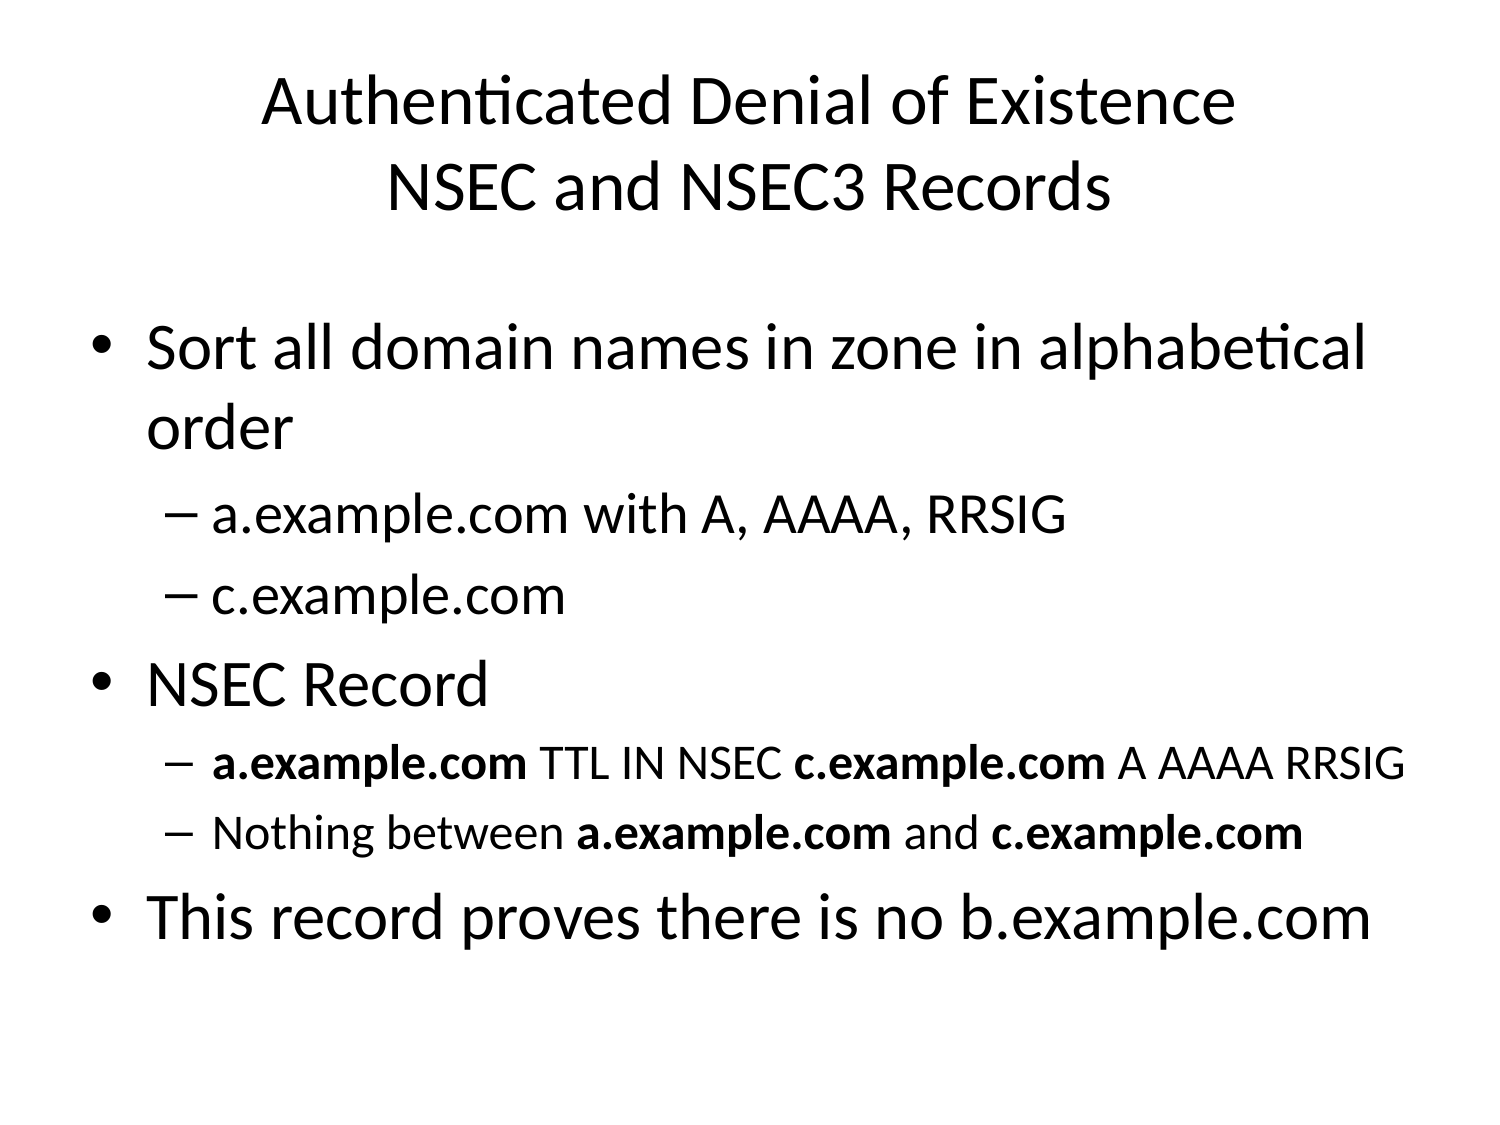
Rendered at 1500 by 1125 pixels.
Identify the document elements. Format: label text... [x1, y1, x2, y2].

list Sort all domain names in zone in alphabetical order a.example.com with A, AAAA, RRSIG c.example.com NSEC Record a.example.com TTL IN NSEC c.example.com A AAAA RRSIG Nothing between a.example.com and c.example.com This record proves there is no b.example.com [75, 295, 1425, 1005]
title Authenticated Denial of Existence NSEC and NSEC3 Records [75, 45, 1425, 233]
